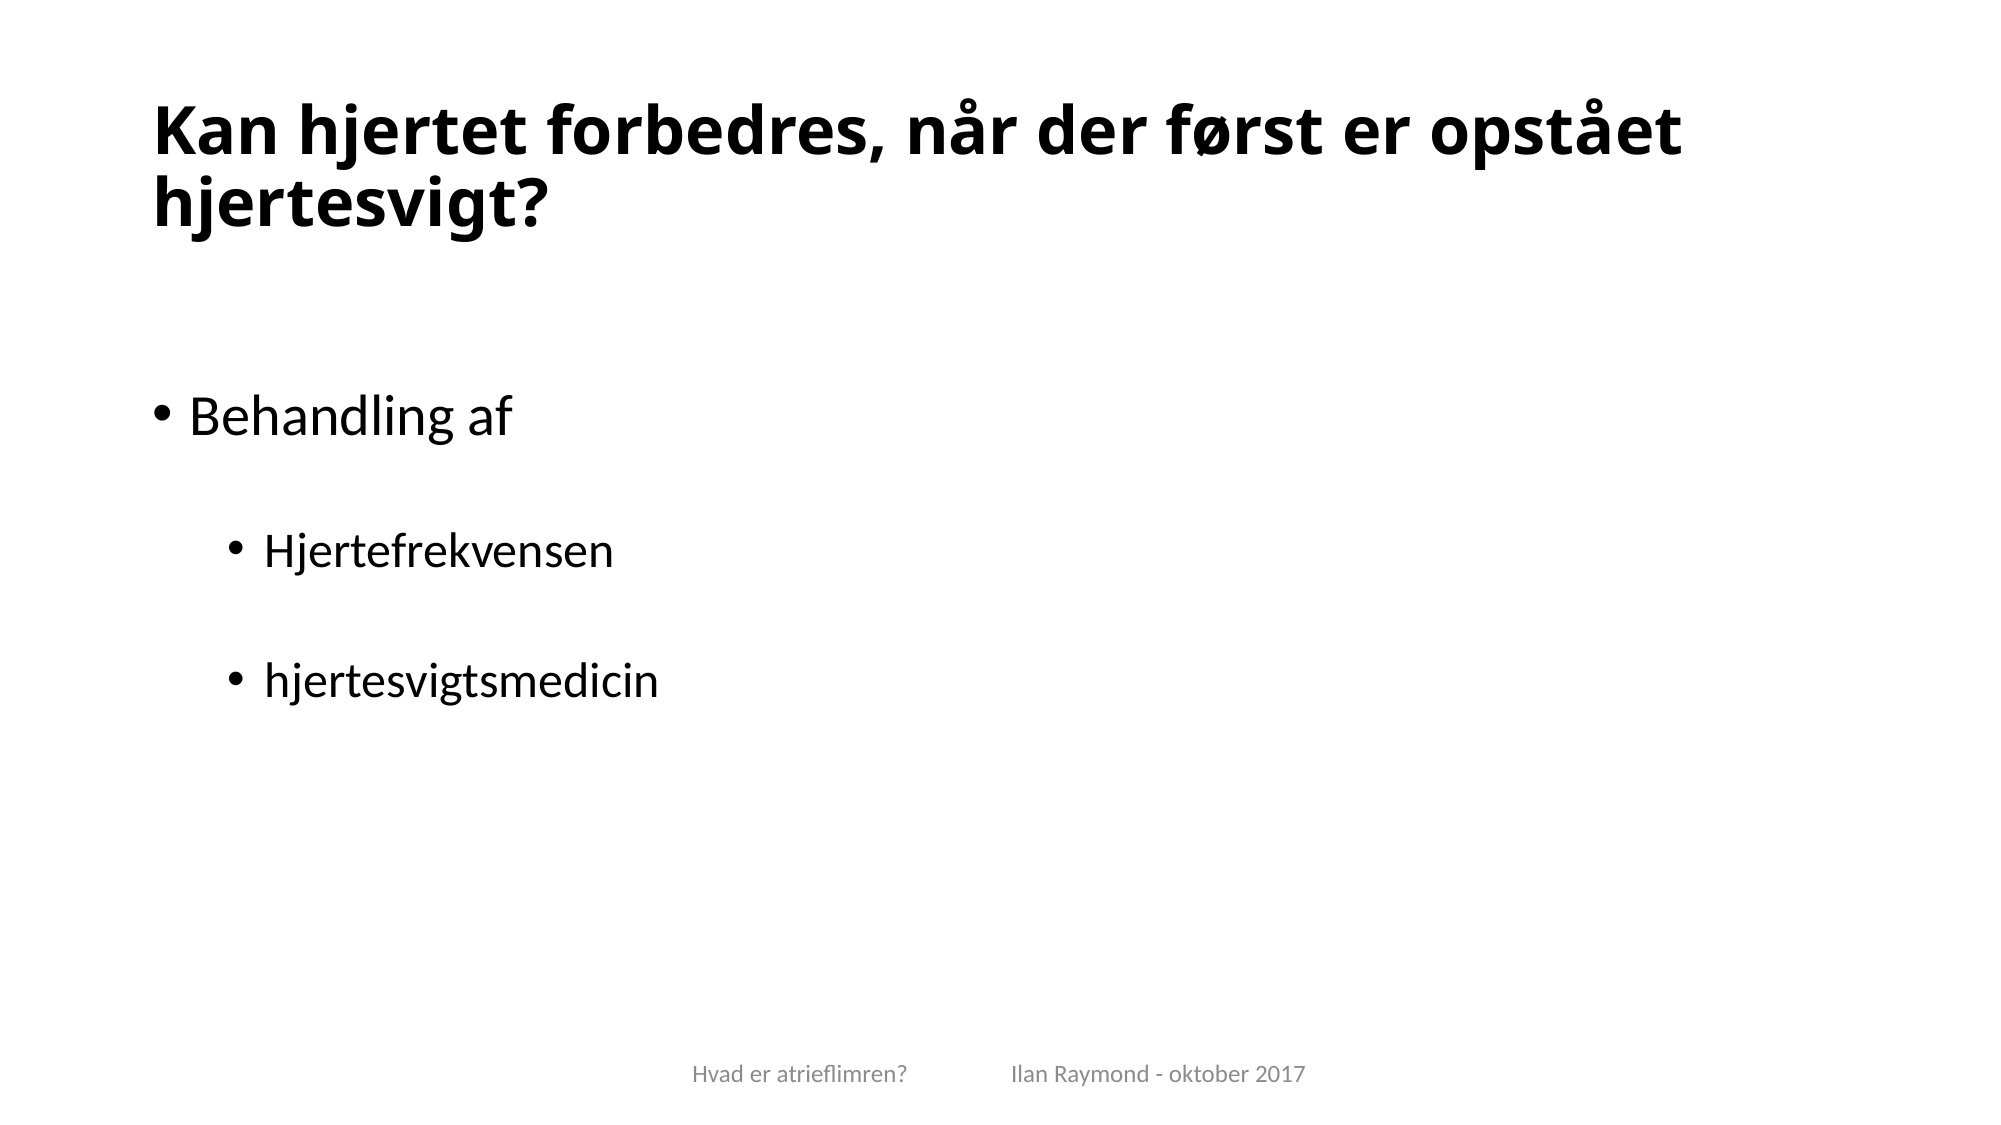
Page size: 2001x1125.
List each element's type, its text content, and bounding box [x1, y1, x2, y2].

title Kan hjertet forbedres, når der først er opstået hjertesvigt? [137, 59, 1863, 278]
list Behandling af Hjertefrekvensen hjertesvigtsmedicin [137, 299, 1863, 1014]
footer Hvad er atrieflimren? Ilan Raymond - oktober 2017 [662, 1042, 1338, 1103]
